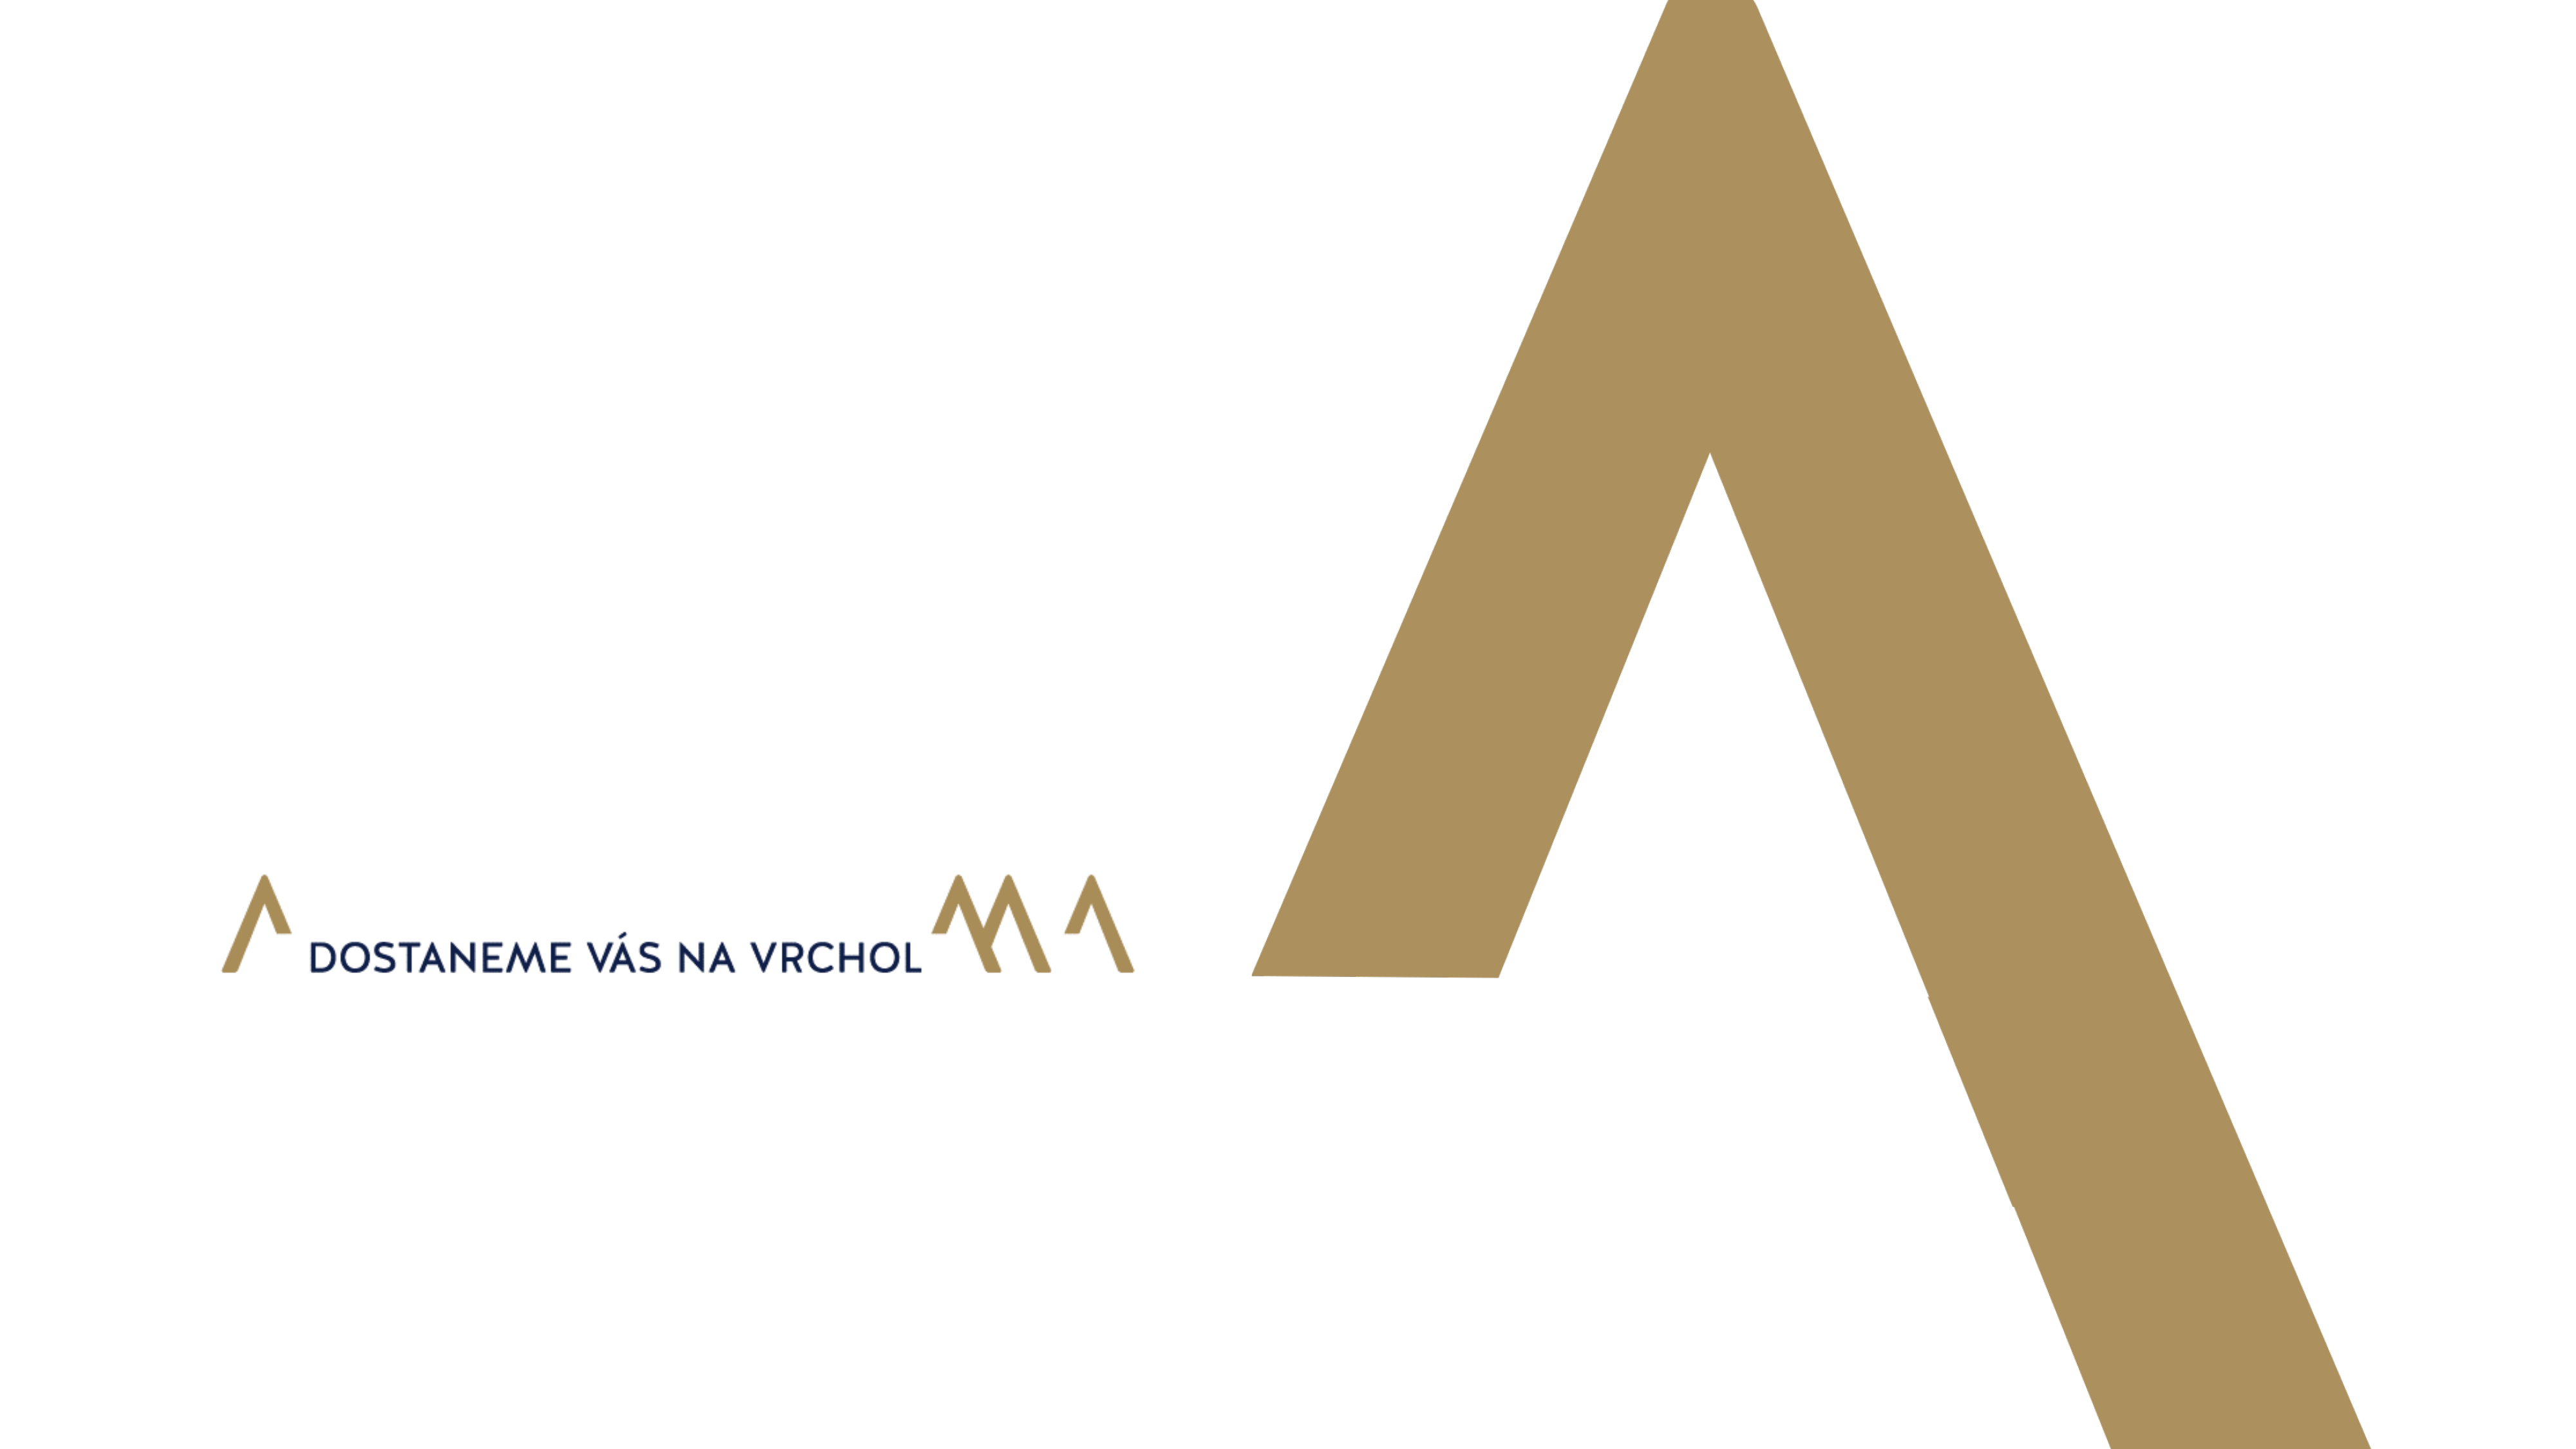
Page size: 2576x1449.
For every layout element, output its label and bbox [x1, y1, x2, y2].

picture [1251, 0, 2380, 1449]
picture [97, 837, 1218, 1014]
